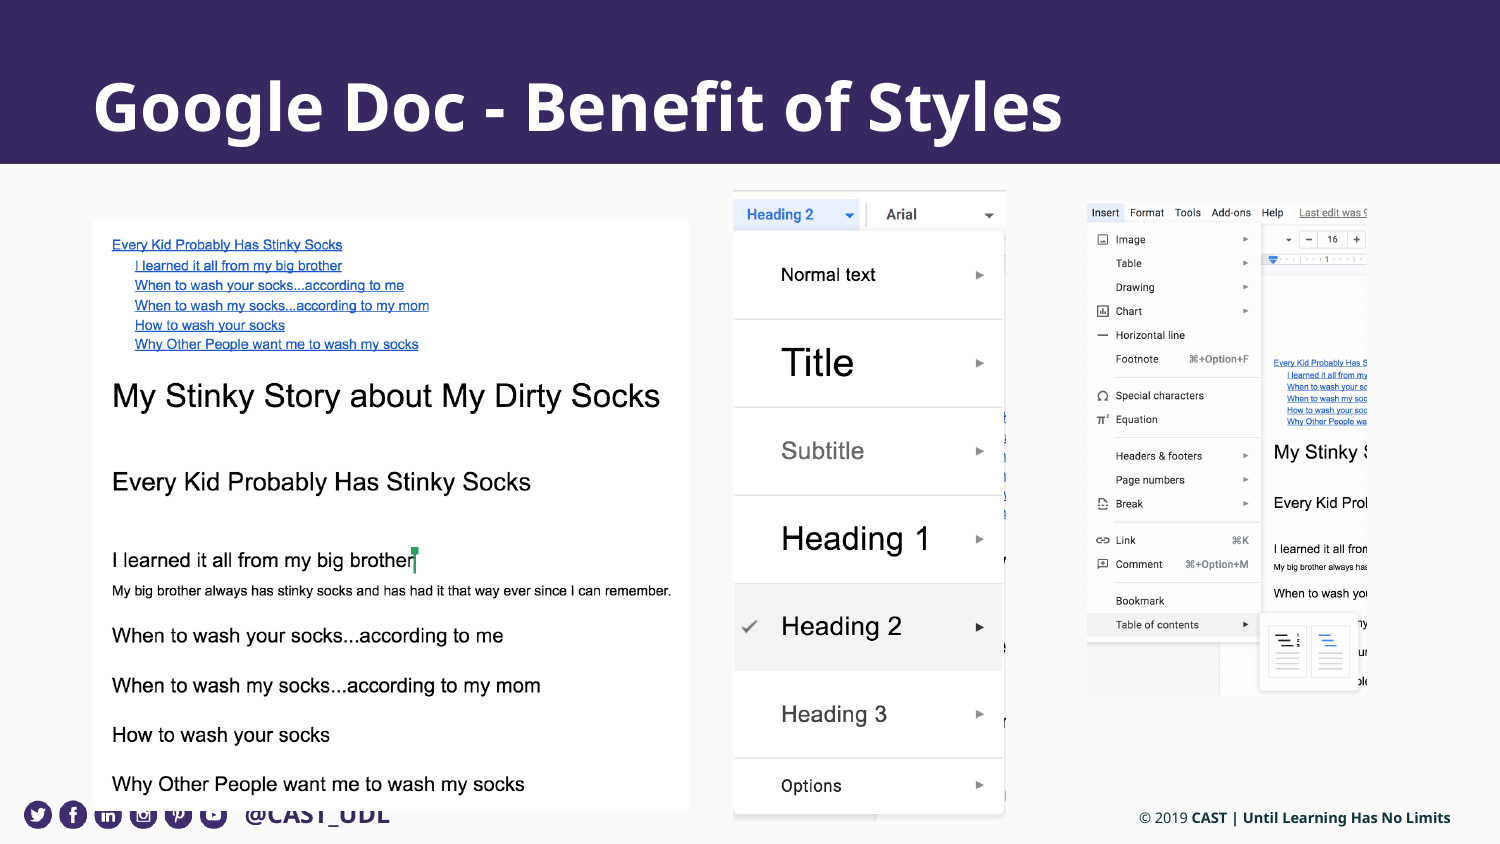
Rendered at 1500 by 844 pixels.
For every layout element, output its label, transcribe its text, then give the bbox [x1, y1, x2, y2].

picture [24, 219, 689, 829]
picture [1086, 202, 1367, 697]
picture [733, 189, 1007, 822]
title Google Doc - Benefit of Styles [77, 33, 1427, 160]
